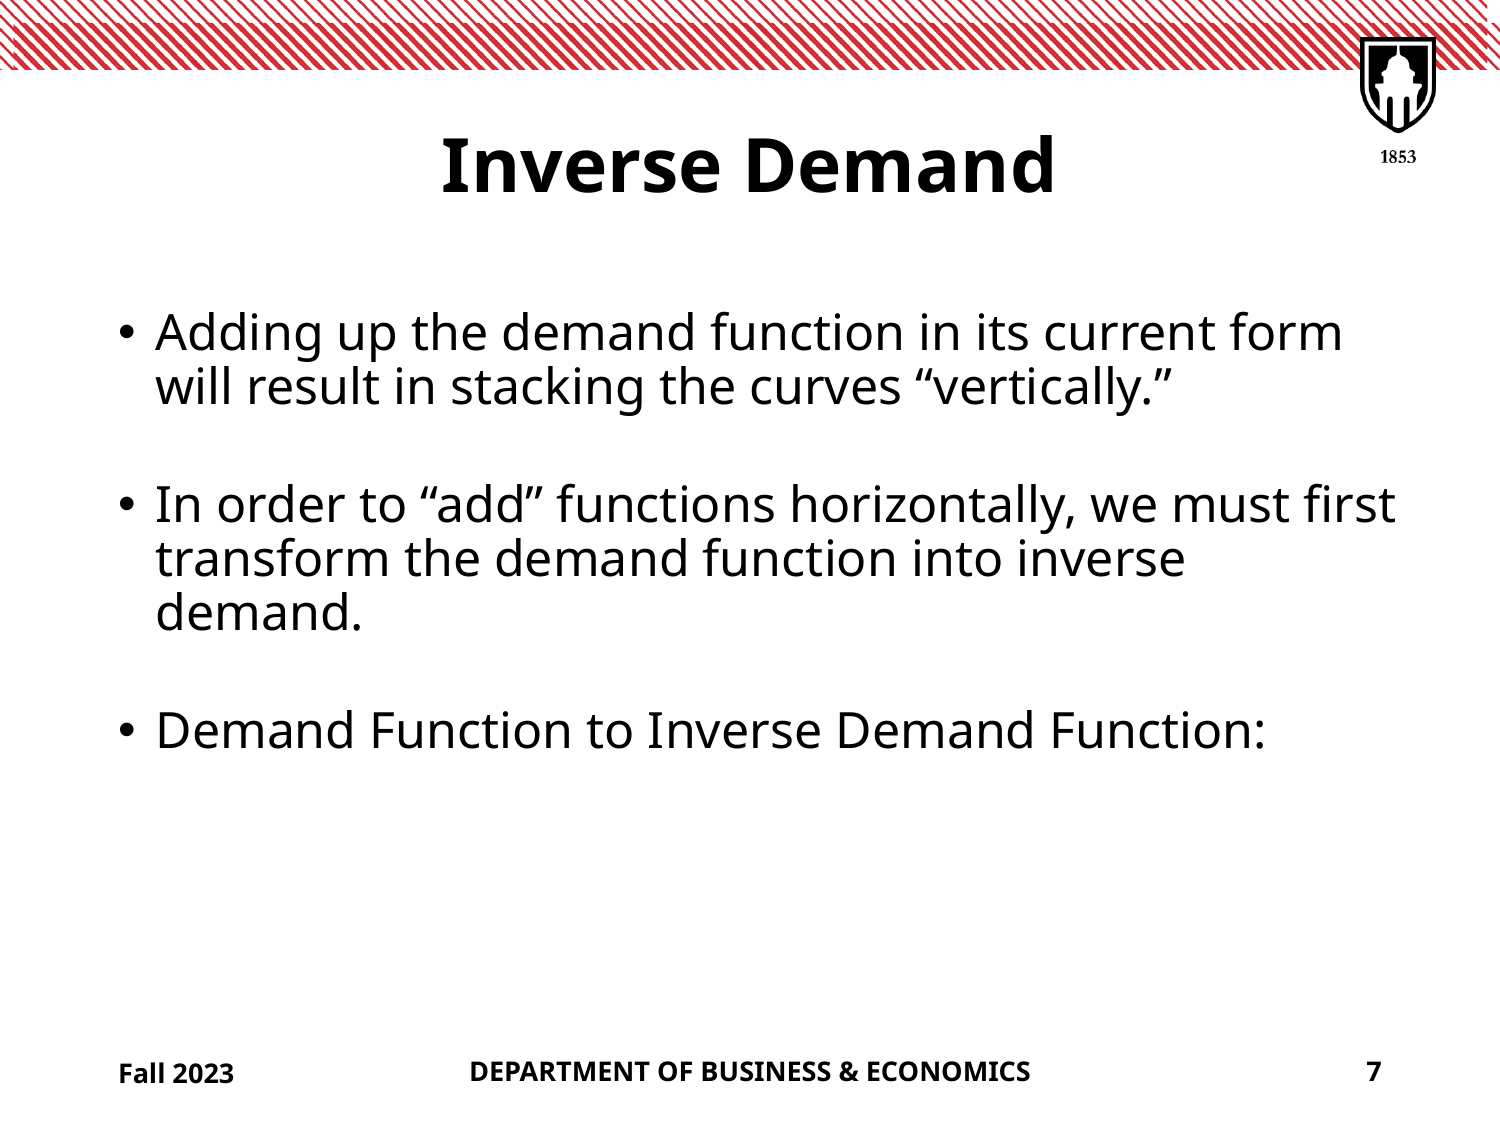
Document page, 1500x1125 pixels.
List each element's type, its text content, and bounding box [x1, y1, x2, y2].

title Inverse Demand [103, 59, 1397, 278]
picture [0, 0, 1500, 163]
footer DEPARTMENT OF BUSINESS & ECONOMICS [277, 1042, 1059, 1103]
slide_number Fall 2023 [103, 1042, 277, 1103]
slide_number 7 [1059, 1042, 1397, 1103]
